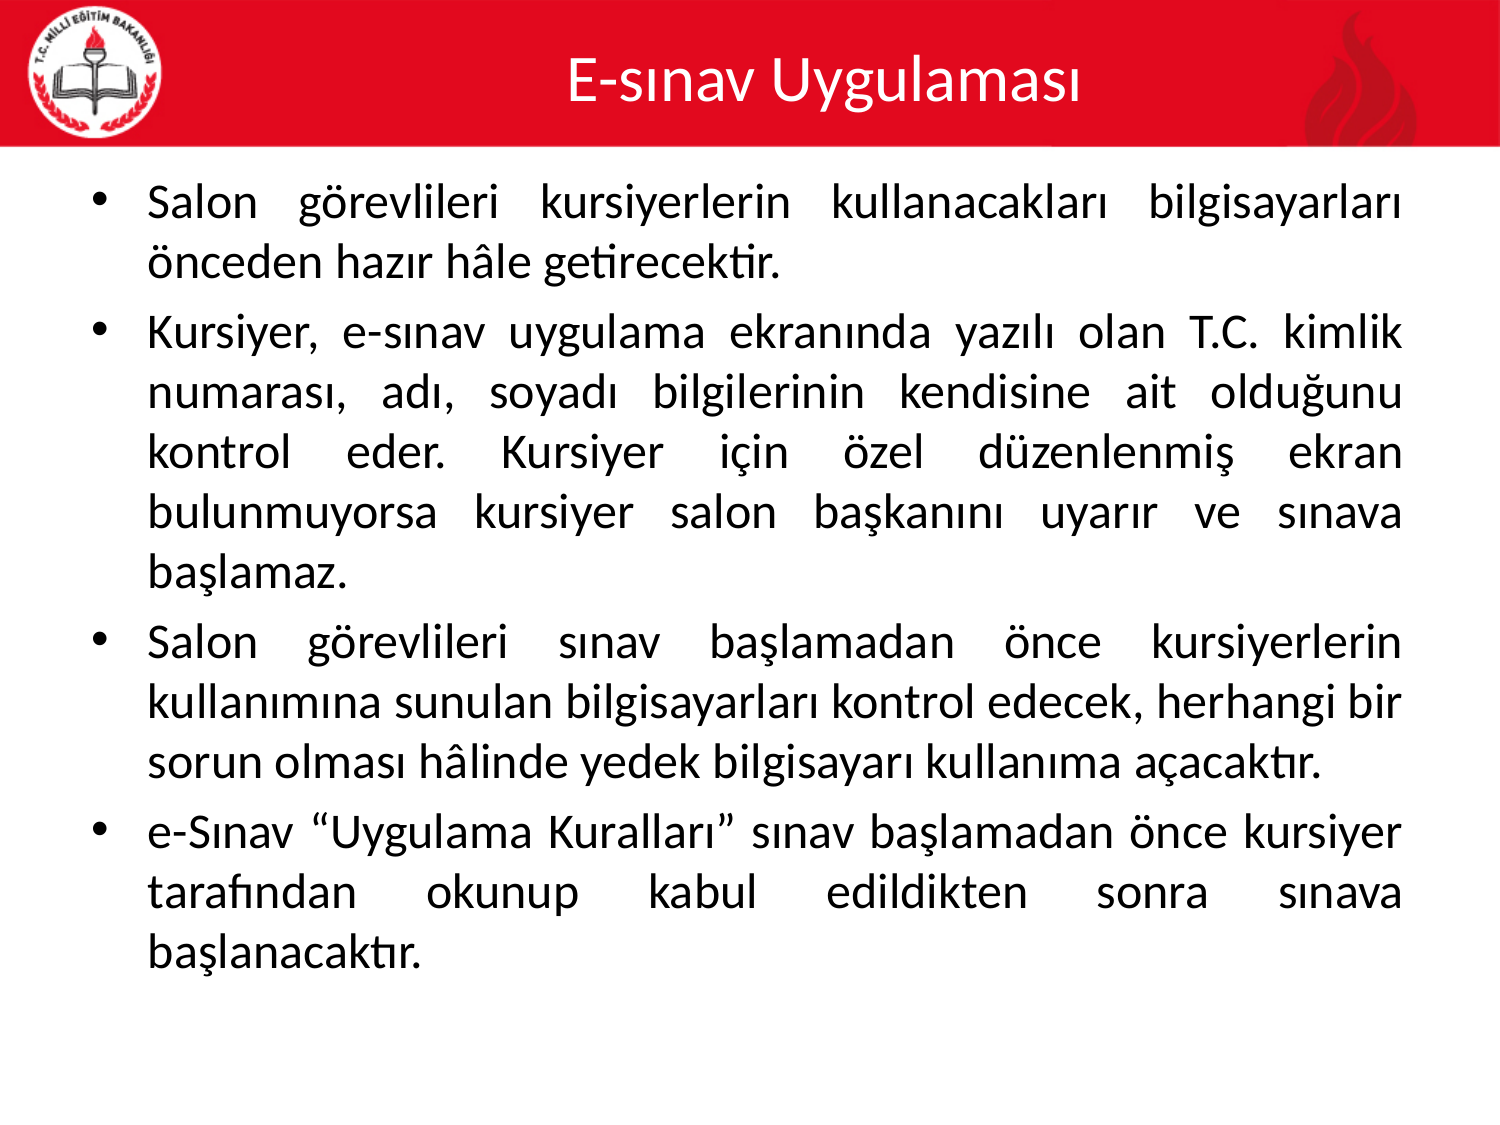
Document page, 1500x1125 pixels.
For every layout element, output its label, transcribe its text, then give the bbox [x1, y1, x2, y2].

picture [0, 0, 1500, 1125]
title E-sınav Uygulaması [150, 0, 1500, 149]
list Salon görevlileri kursiyerlerin kullanacakları bilgisayarları önceden hazır hâle getirecektir. Kursiyer, e-sınav uygulama ekranında yazılı olan T.C. kimlik numarası, adı, soyadı bilgilerinin kendisine ait olduğunu kontrol eder. Kursiyer için özel düzenlenmiş ekran bulunmuyorsa kursiyer salon başkanını uyarır ve sınava başlamaz. Salon görevlileri sınav başlamadan önce kursiyerlerin kullanımına sunulan bilgisayarları kontrol edecek, herhangi bir sorun olması hâlinde yedek bilgisayarı kullanıma açacaktır. e-Sınav “Uygulama Kuralları” sınav başlamadan önce kursiyer tarafından okunup kabul edildikten sonra sınava başlanacaktır. [76, 160, 1420, 1035]
